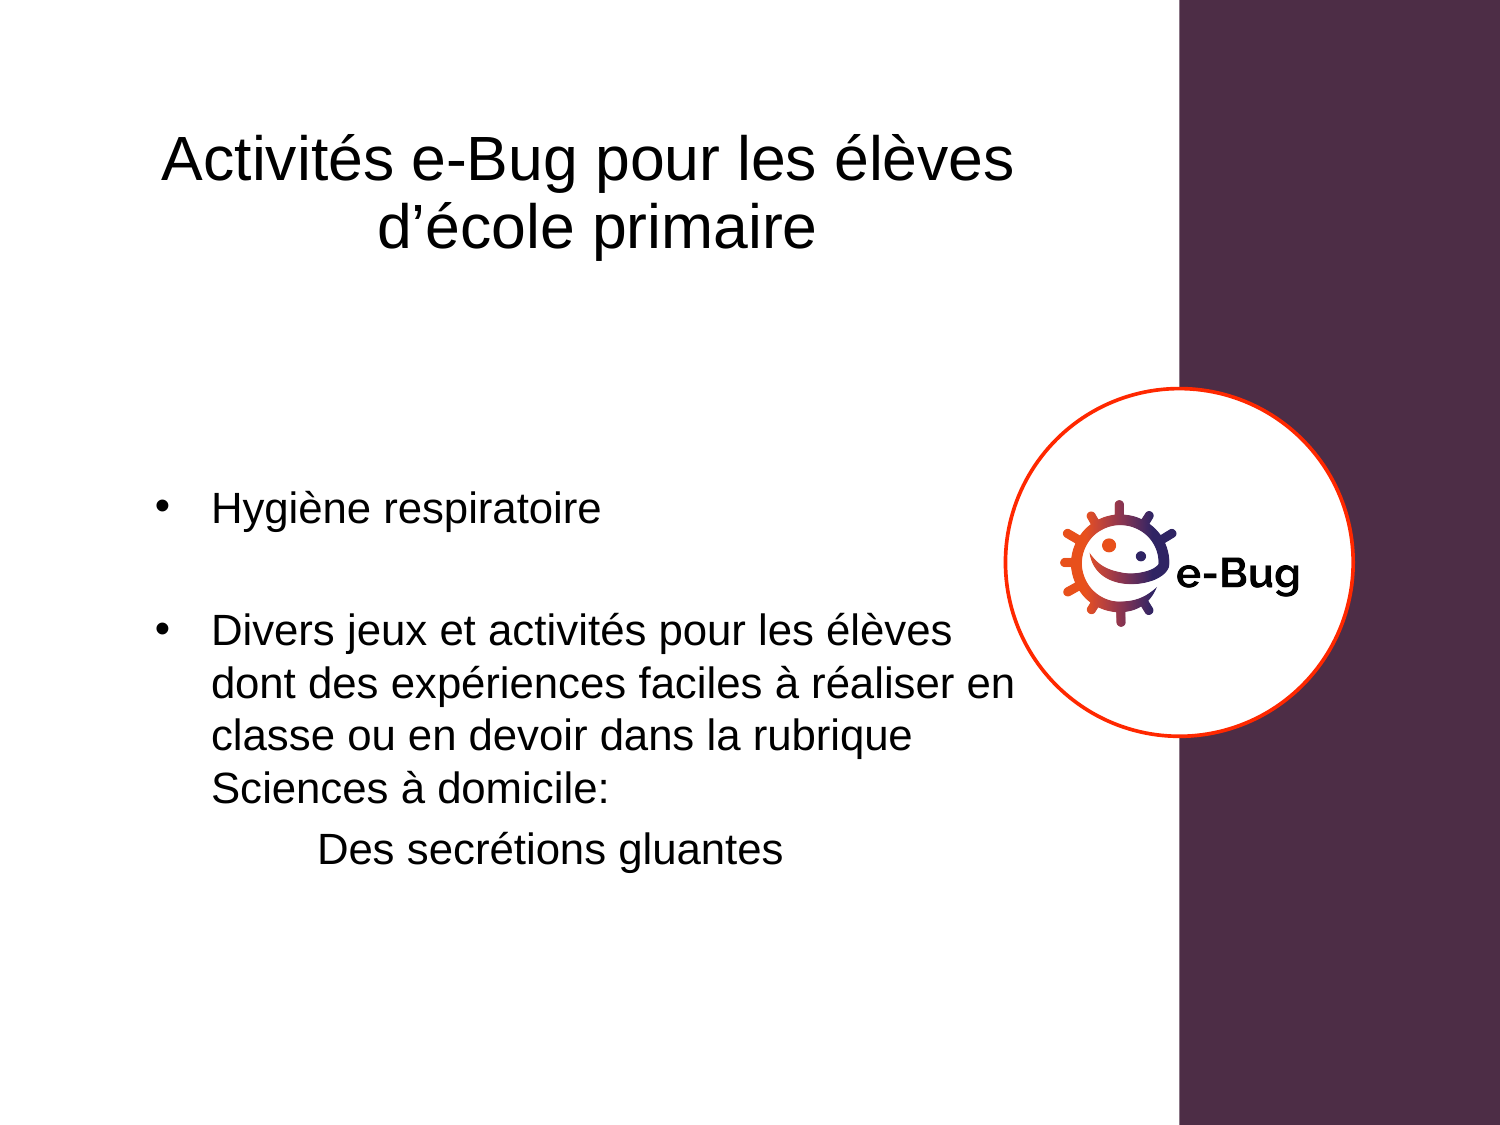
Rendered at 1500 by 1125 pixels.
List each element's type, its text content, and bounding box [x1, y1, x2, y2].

text_box [1177, 0, 1500, 1125]
title Activités e-Bug pour les élèves d’école primaire [137, 112, 1058, 276]
picture [1060, 500, 1301, 628]
text_box [1003, 386, 1356, 739]
list Hygiène respiratoire Divers jeux et activités pour les élèves dont des expériences faciles à réaliser en classe ou en devoir dans la rubrique Sciences à domicile: Des secrétions gluantes [139, 365, 1061, 987]
